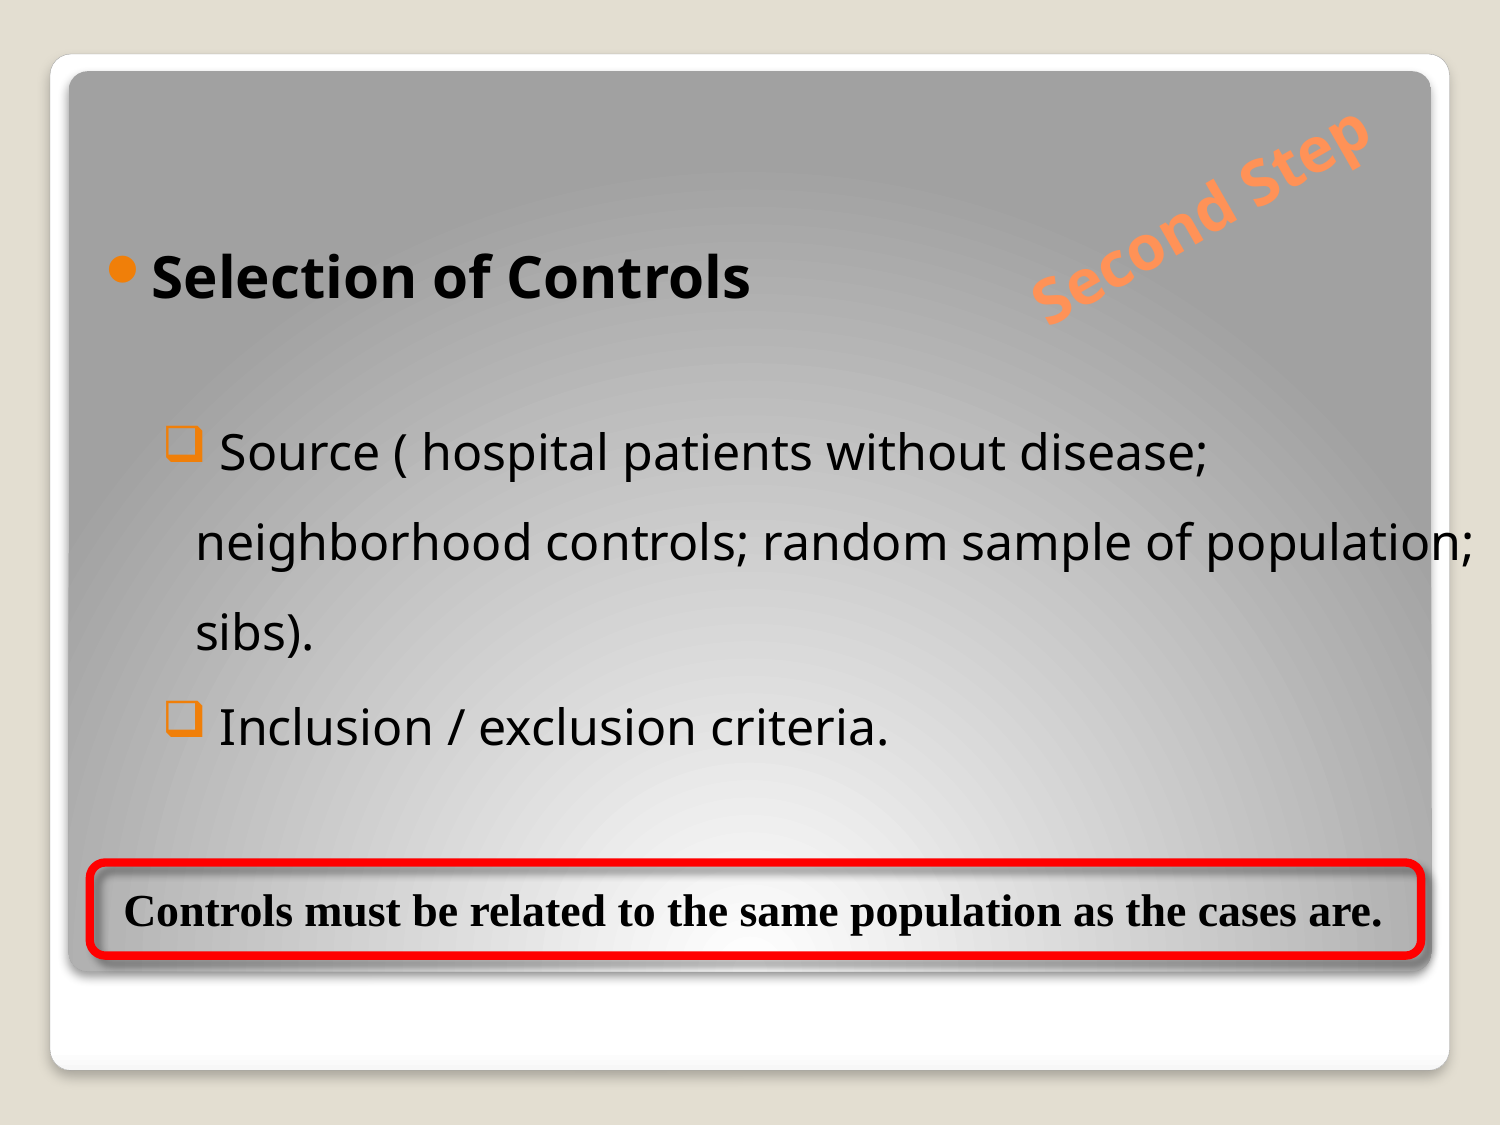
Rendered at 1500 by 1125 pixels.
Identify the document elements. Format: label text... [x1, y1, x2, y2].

text_box [86, 858, 1425, 960]
title Second Step [1015, 25, 1425, 224]
list Selection of Controls Source ( hospital patients without disease; neighborhood controls; random sample of population; sibs). Inclusion / exclusion criteria. [75, 224, 1493, 912]
